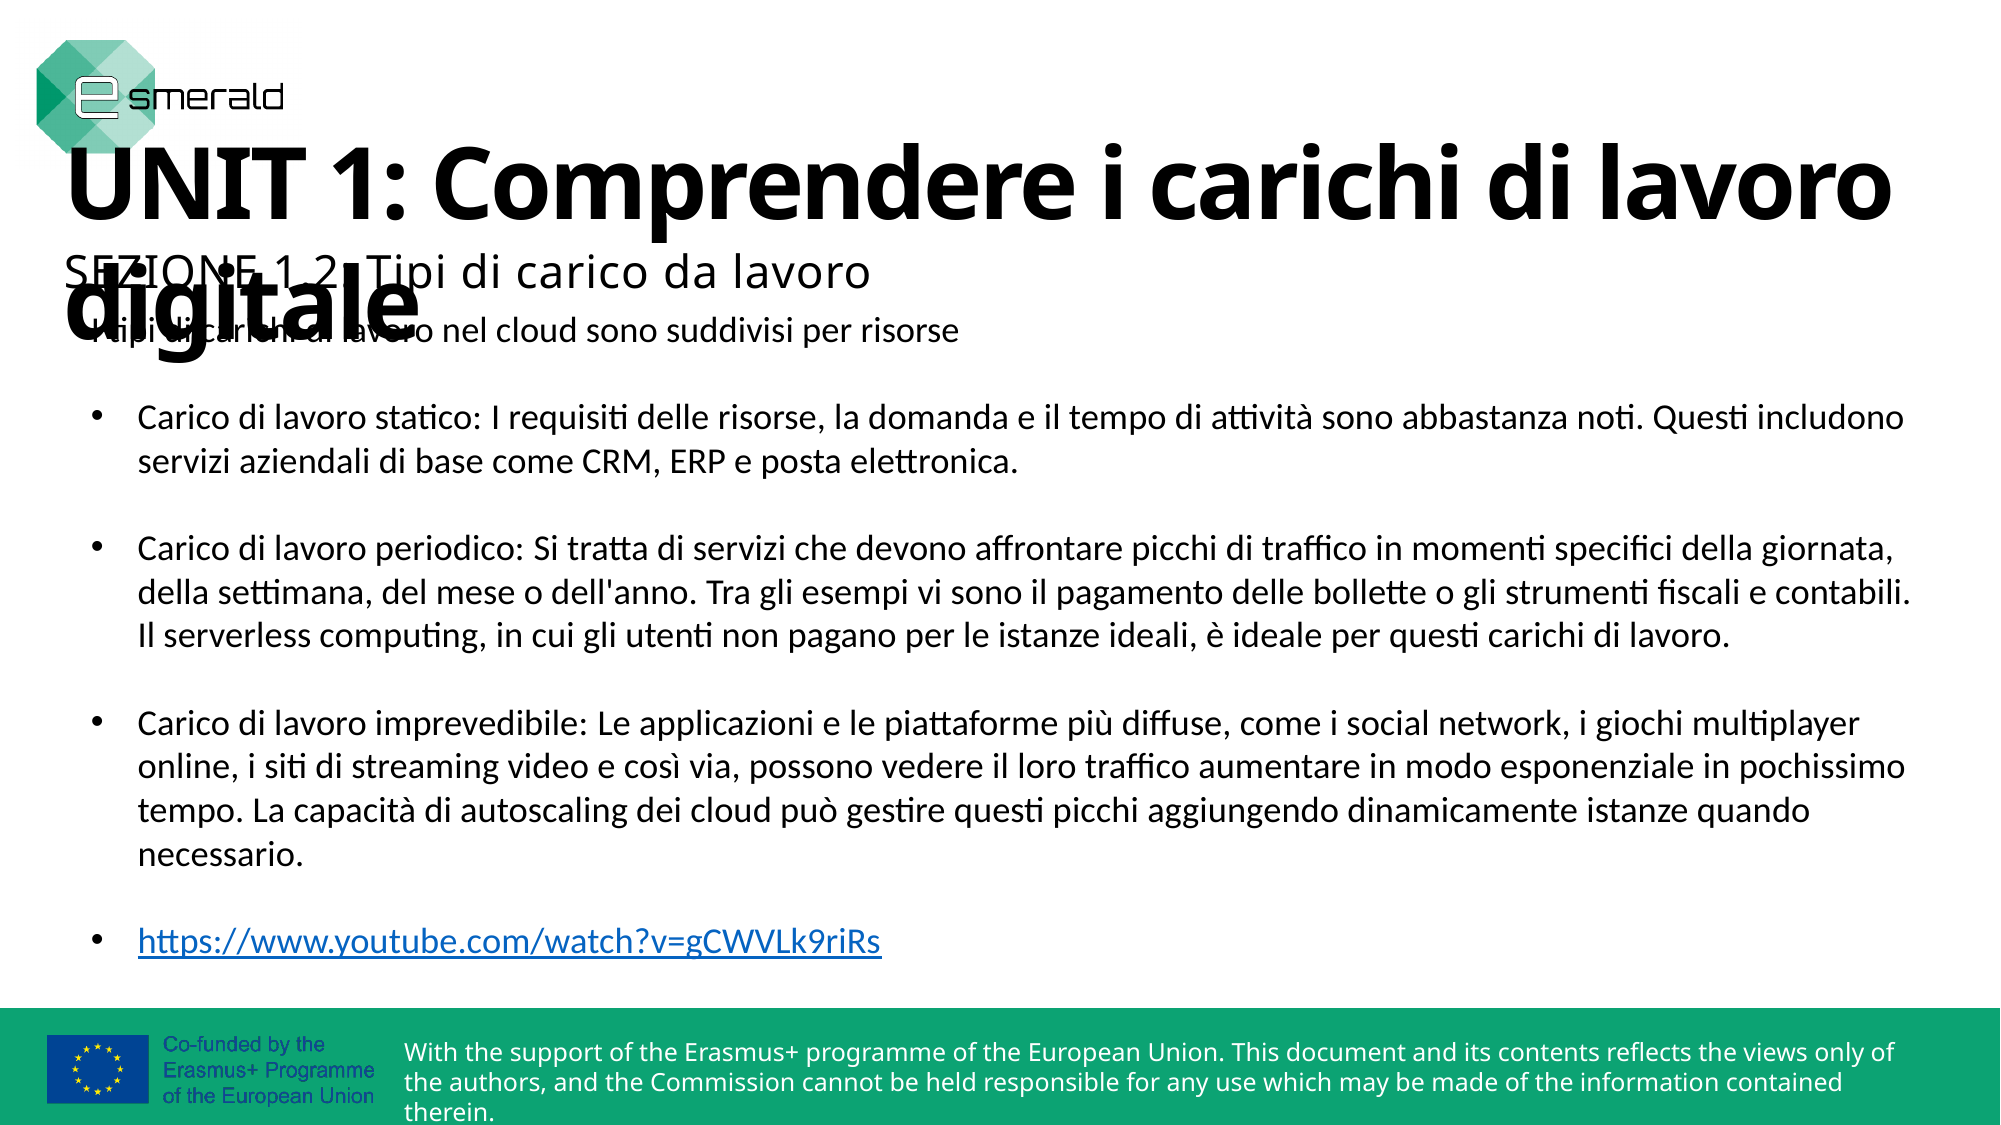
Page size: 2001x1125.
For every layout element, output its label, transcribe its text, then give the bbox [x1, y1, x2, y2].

text_box UNIT 1: Comprendere i carichi di lavoro digitale [61, 117, 1903, 359]
text_box I tipi di carichi di lavoro nel cloud sono suddivisi per risorse Carico di lavoro statico: I requisiti delle risorse, la domanda e il tempo di attività sono abbastanza noti. Questi includono servizi aziendali di base come CRM, ERP e posta elettronica. Carico di lavoro periodico: Si tratta di servizi che devono affrontare picchi di traffico in momenti specifici della giornata, della settimana, del mese o dell'anno. Tra gli esempi vi sono il pagamento delle bollette o gli strumenti fiscali e contabili. Il serverless computing, in cui gli utenti non pagano per le istanze ideali, è ideale per questi carichi di lavoro. Carico di lavoro imprevedibile: Le applicazioni e le piattaforme più diffuse, come i social network, i giochi multiplayer online, i siti di streaming video e così via, possono vedere il loro traffico aumentare in modo esponenziale in pochissimo tempo. La capacità di autoscaling dei cloud può gestire questi picchi aggiungendo dinamicamente istanze quando necessario. https://www.youtube.com/watch?v=gCWVLk9riRs [76, 298, 1938, 1014]
picture [47, 1035, 374, 1107]
picture [15, 18, 302, 169]
